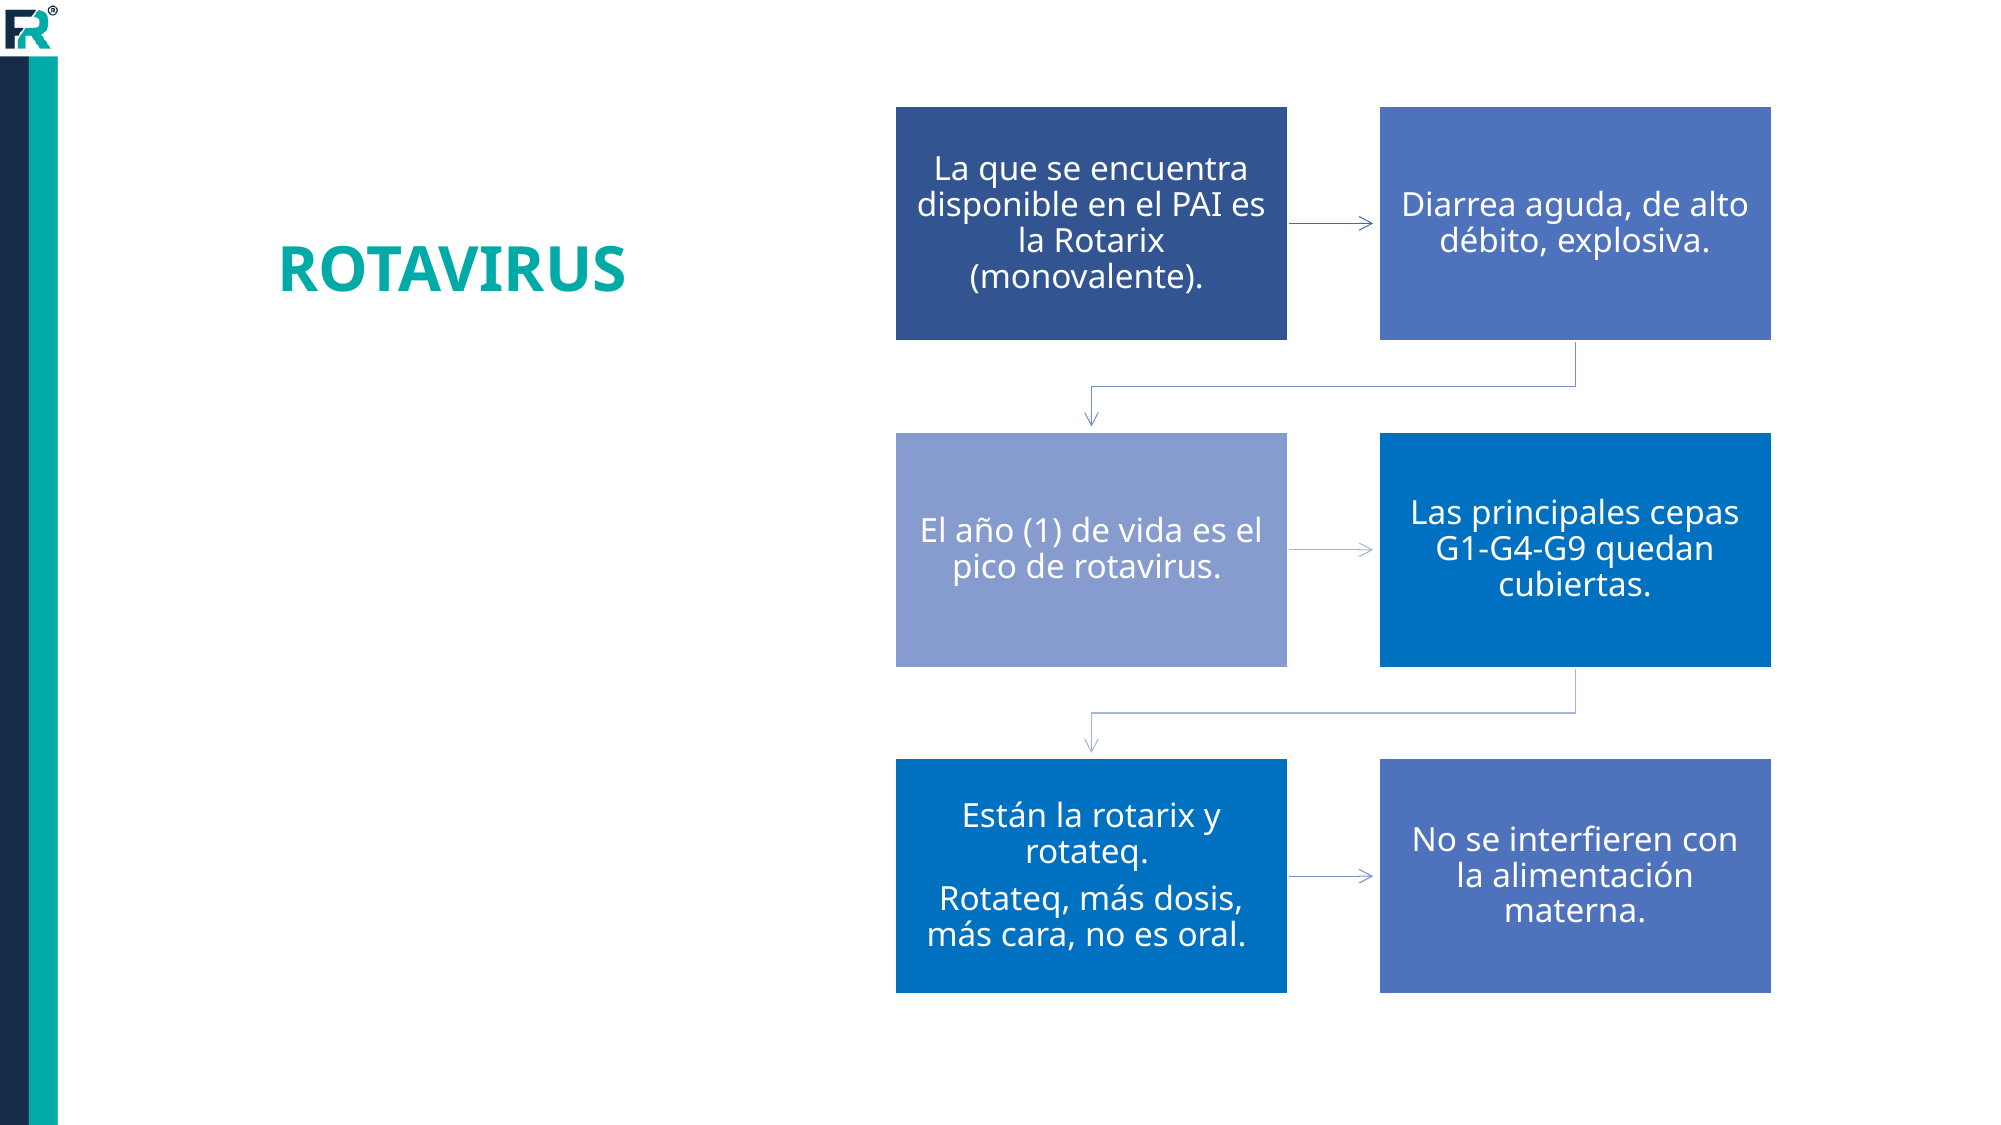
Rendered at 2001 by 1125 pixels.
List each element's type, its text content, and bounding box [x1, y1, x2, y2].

picture [0, 0, 2001, 1125]
text_box ROTAVIRUS [203, 221, 666, 312]
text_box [666, 105, 2000, 995]
